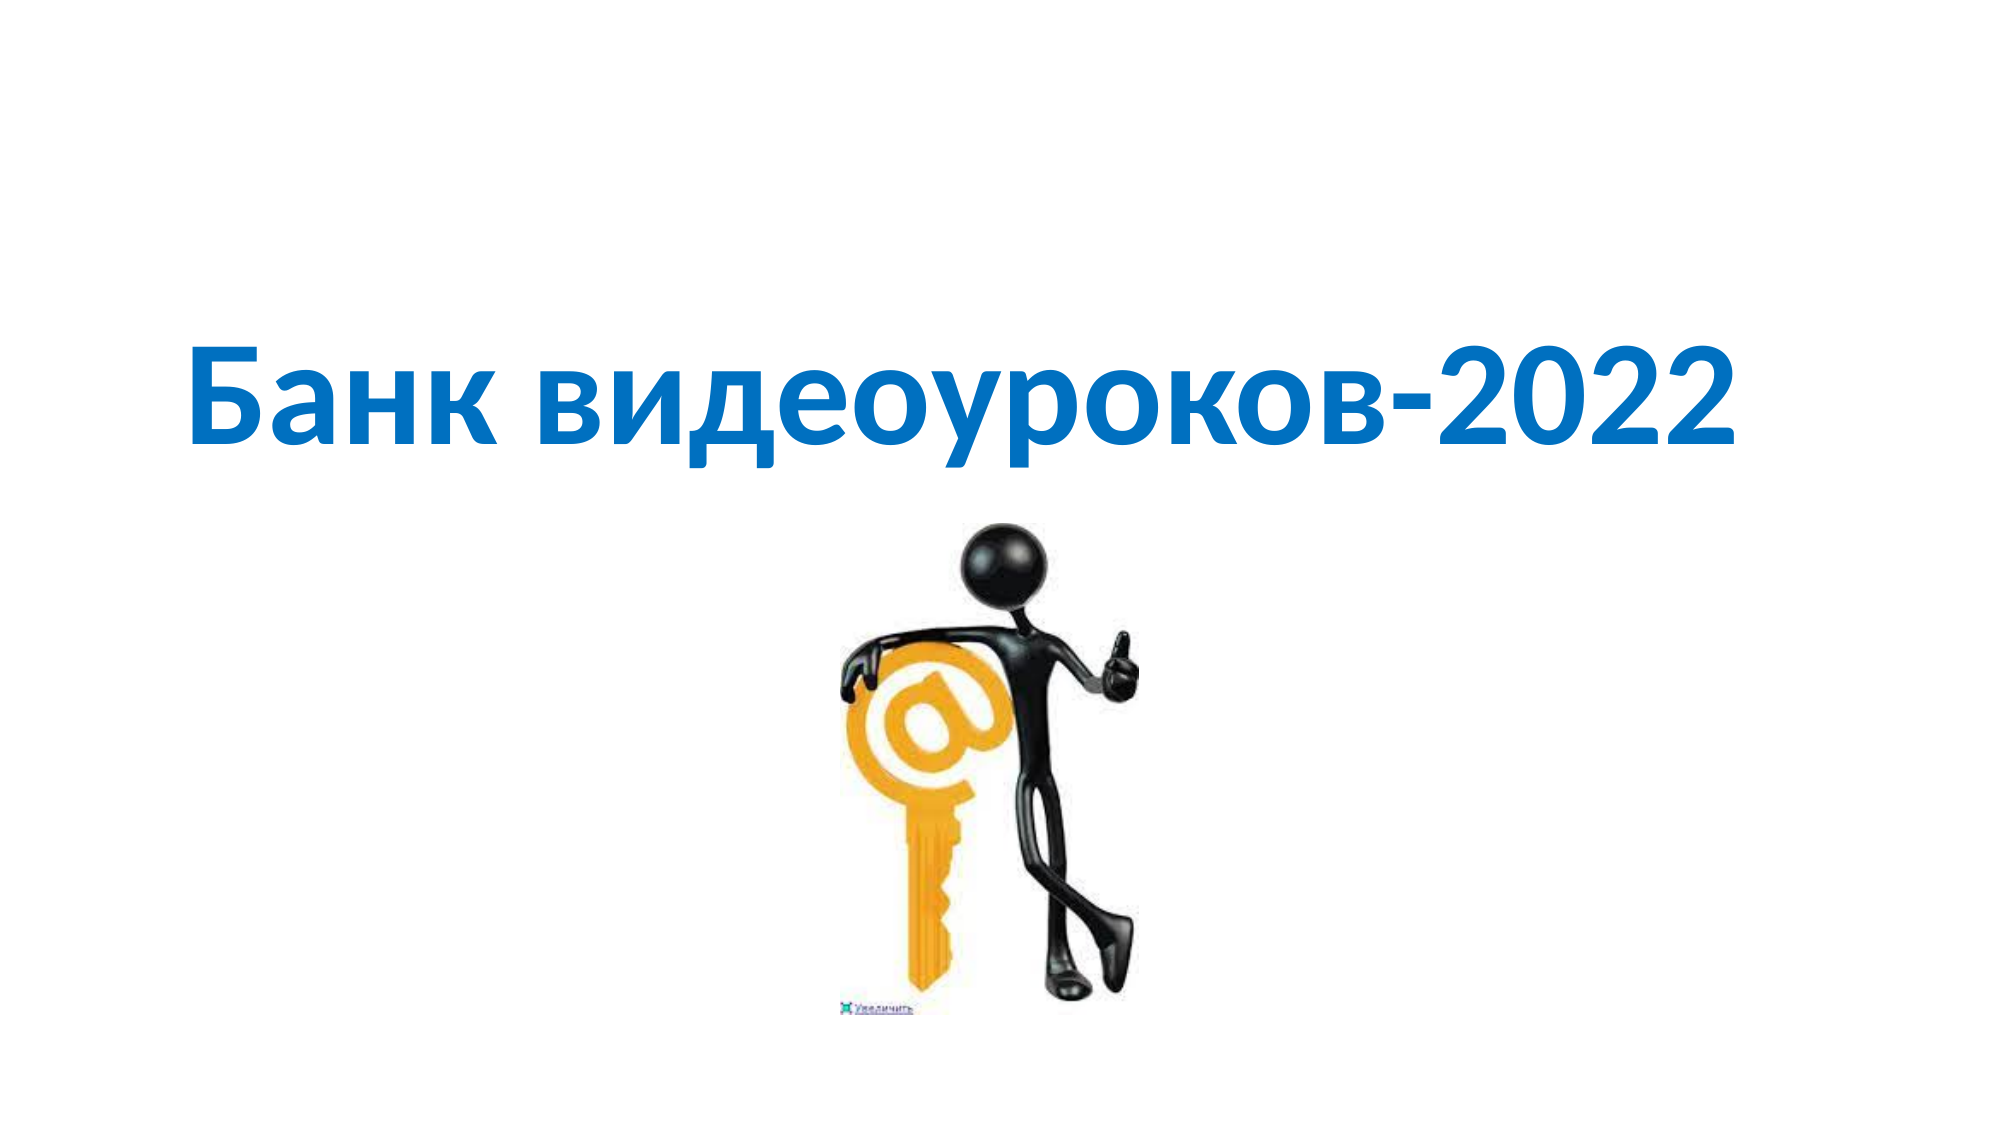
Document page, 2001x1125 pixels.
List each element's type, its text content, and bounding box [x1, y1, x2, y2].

list Банк видеоуроков-2022 [169, 307, 1895, 566]
picture [840, 523, 1139, 1015]
